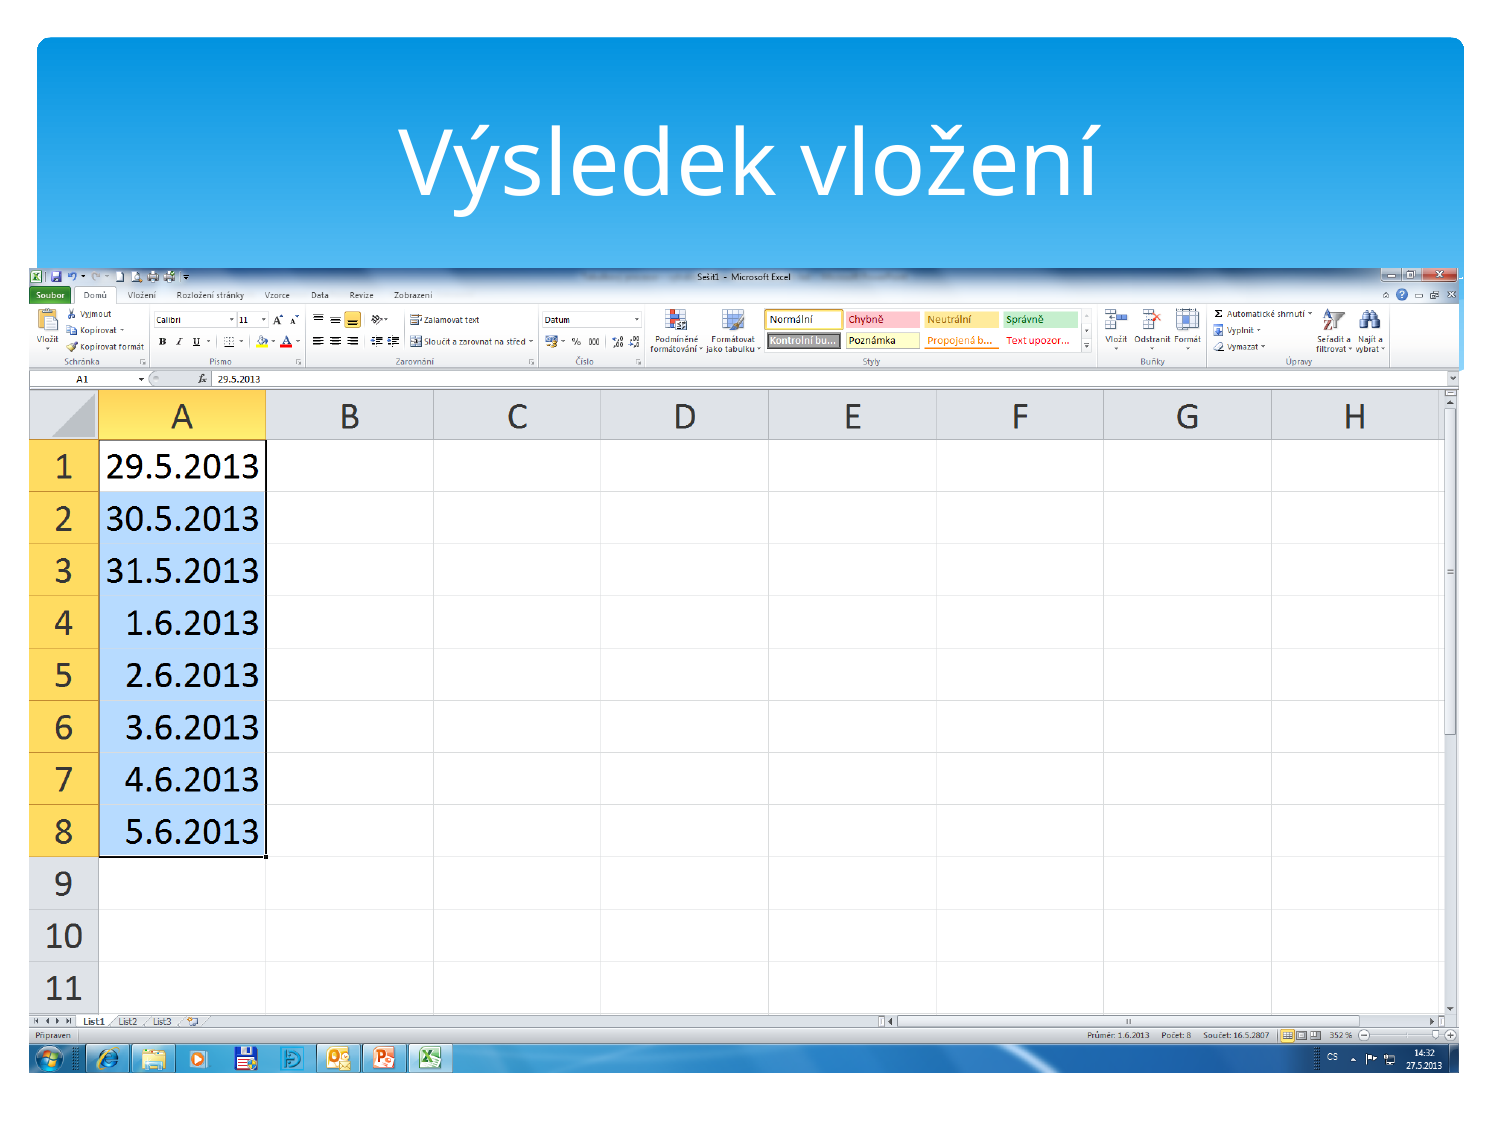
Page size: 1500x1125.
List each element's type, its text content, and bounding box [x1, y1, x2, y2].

title Výsledek vložení [75, 55, 1425, 261]
picture [29, 267, 1459, 1073]
